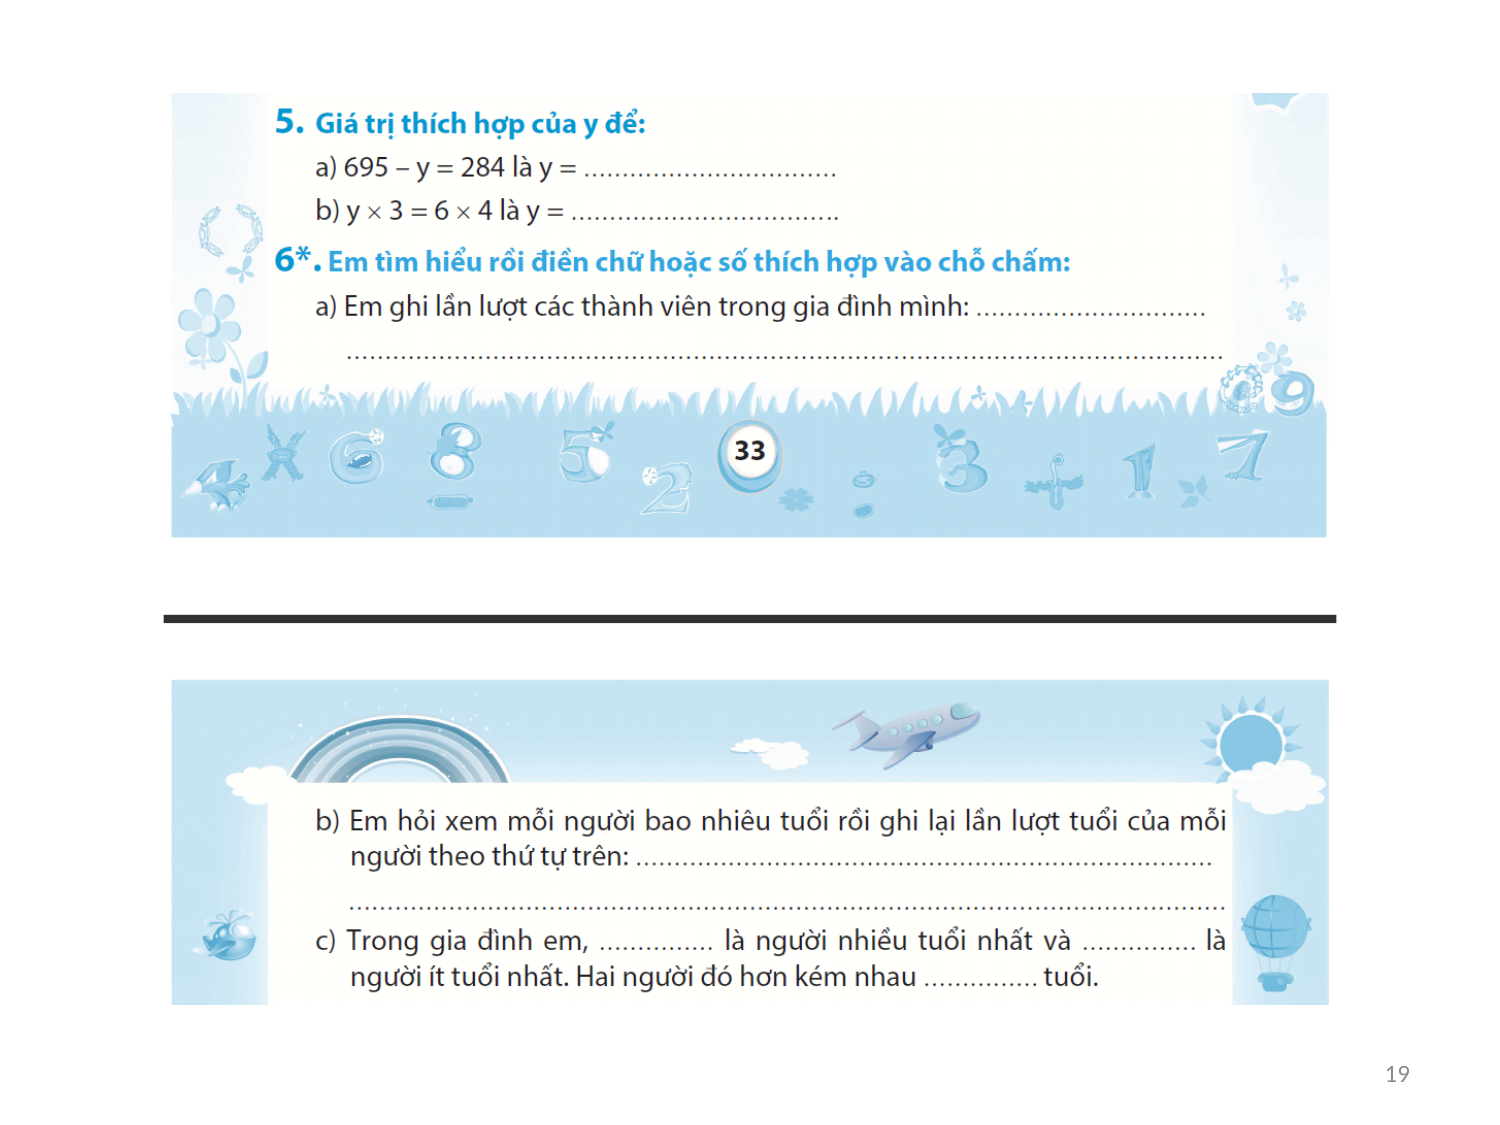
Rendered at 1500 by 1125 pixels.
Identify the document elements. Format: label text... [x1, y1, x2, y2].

slide_number 19 [1074, 1042, 1425, 1103]
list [163, 93, 1337, 1006]
